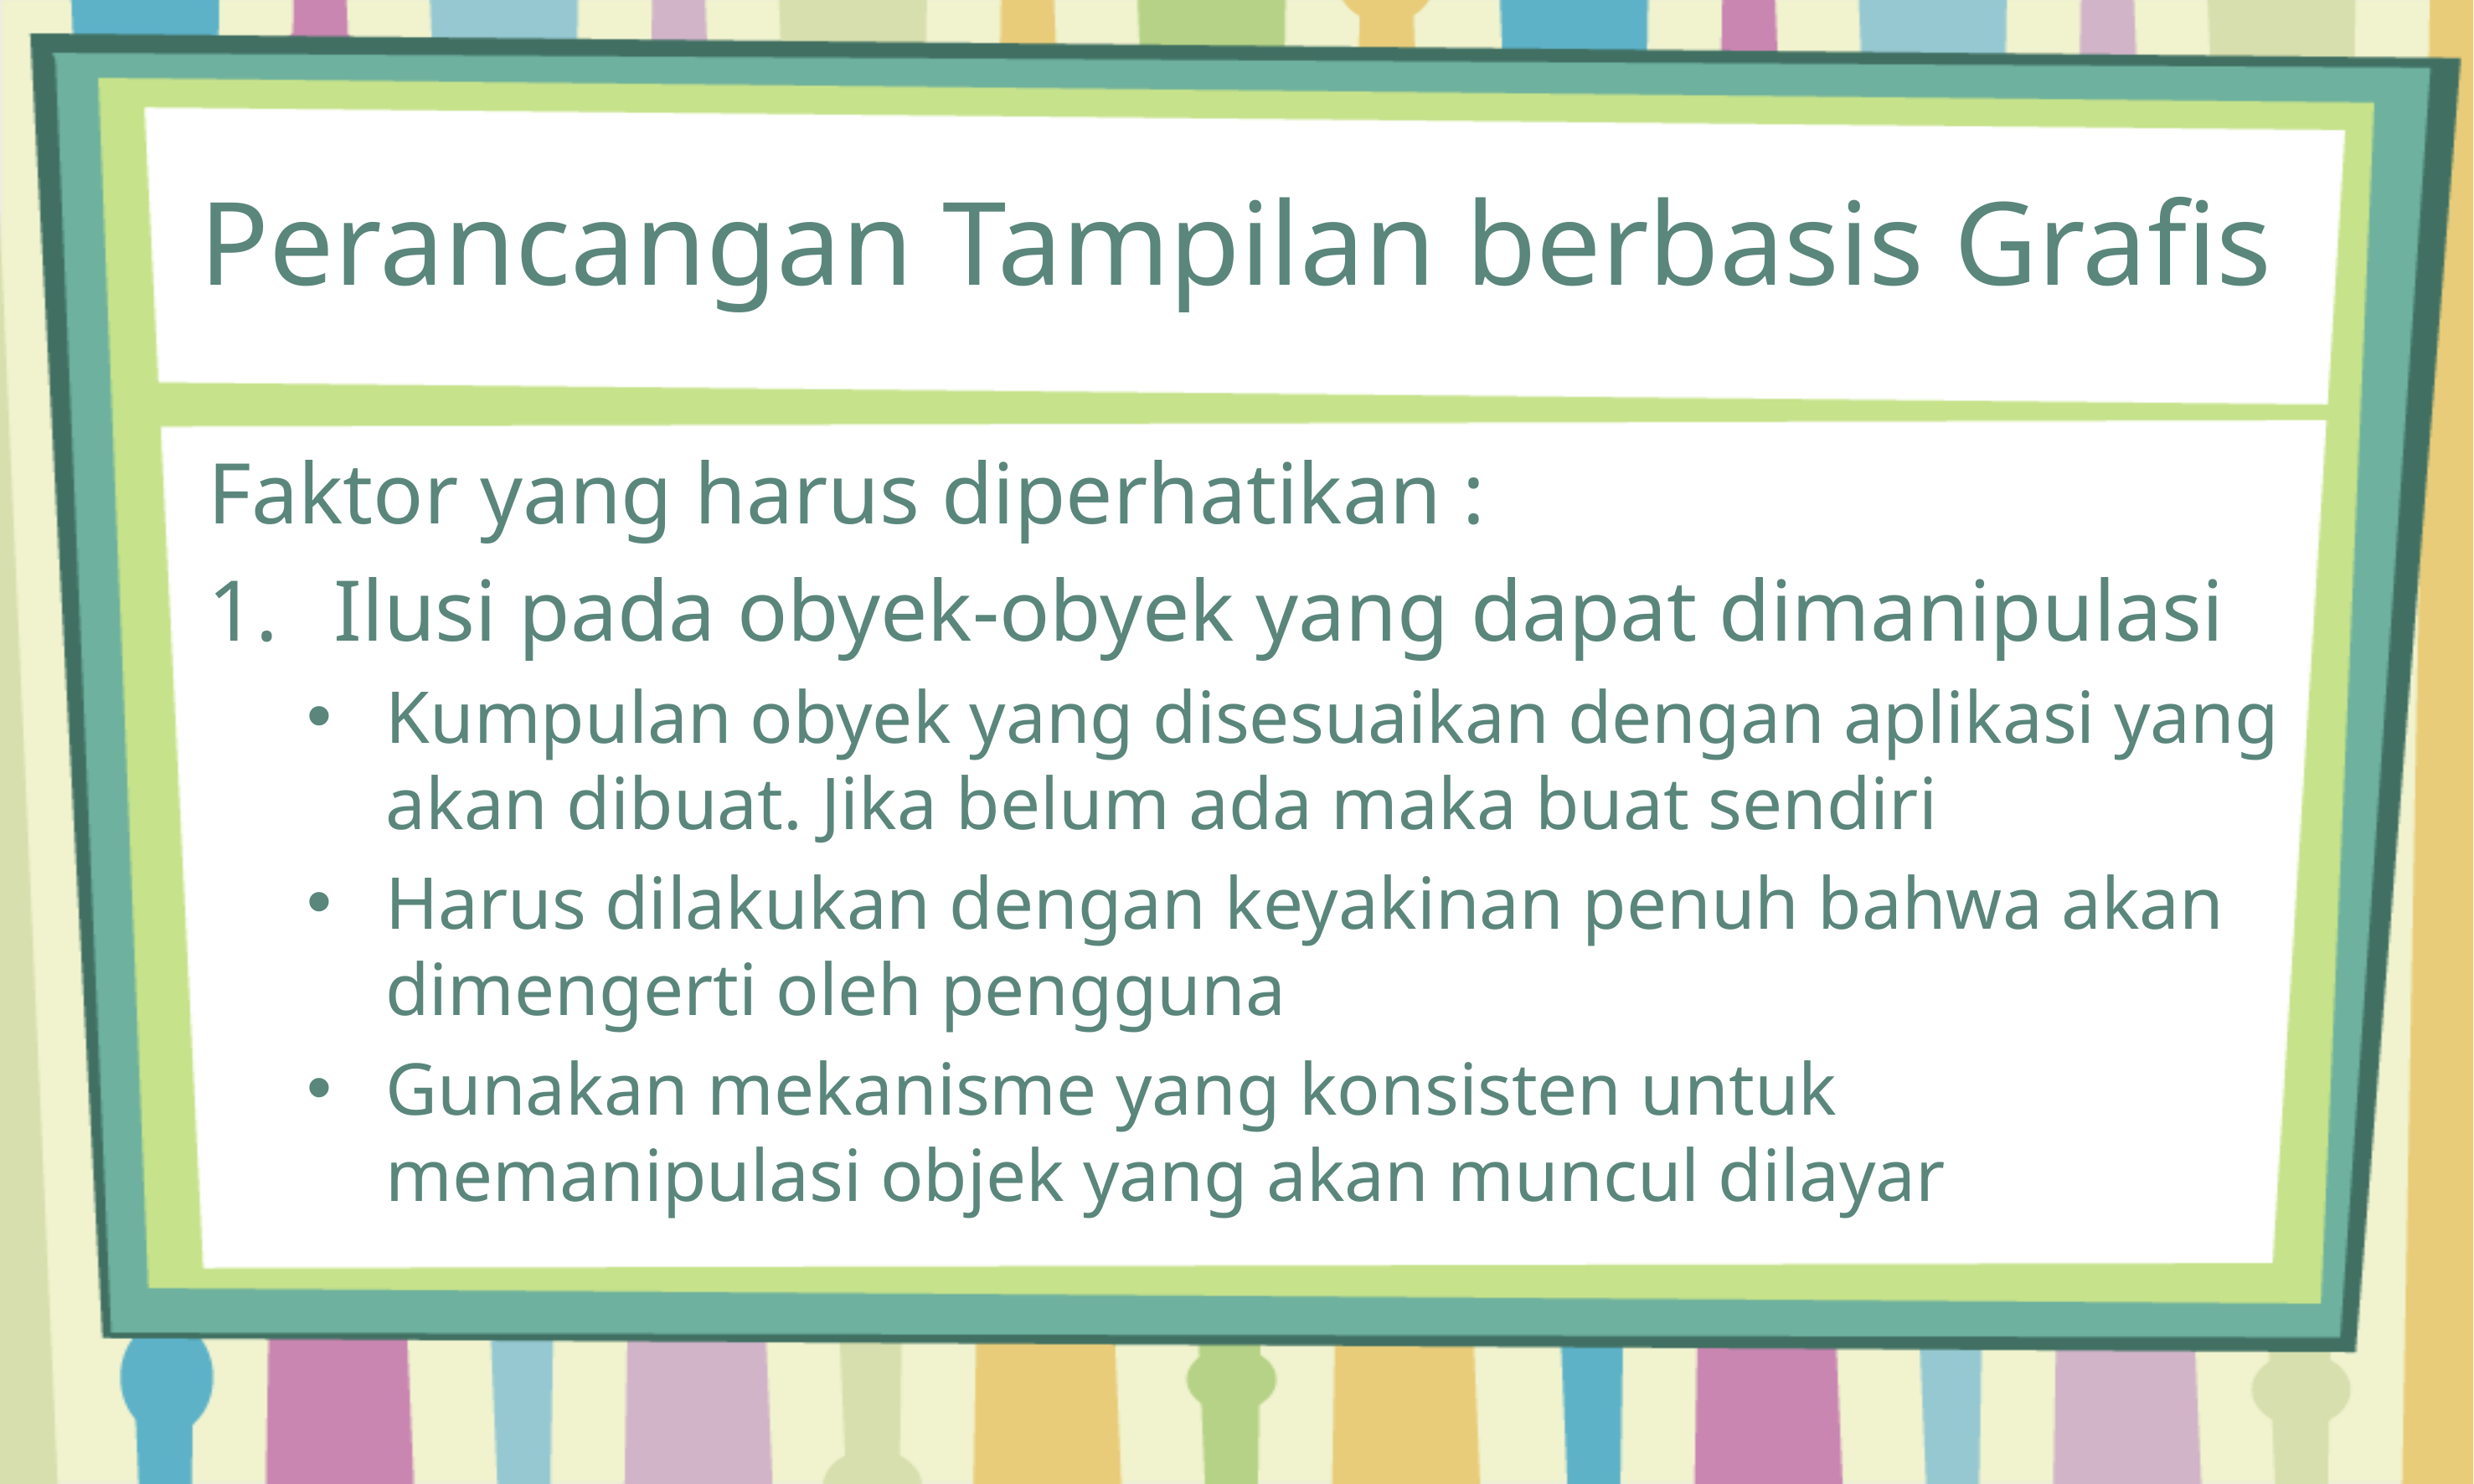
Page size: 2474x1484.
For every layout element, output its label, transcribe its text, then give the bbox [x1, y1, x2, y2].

title Perancangan Tampilan berbasis Grafis [123, 115, 2350, 363]
list Faktor yang harus diperhatikan : Ilusi pada obyek-obyek yang dapat dimanipulasi Kumpulan obyek yang disesuaikan dengan aplikasi yang akan dibuat. Jika belum ada maka buat sendiri Harus dilakukan dengan keyakinan penuh bahwa akan dimengerti oleh pengguna Gunakan mekanisme yang konsisten untuk memanipulasi objek yang akan muncul dilayar [185, 428, 2309, 1326]
picture [0, 0, 2474, 1484]
